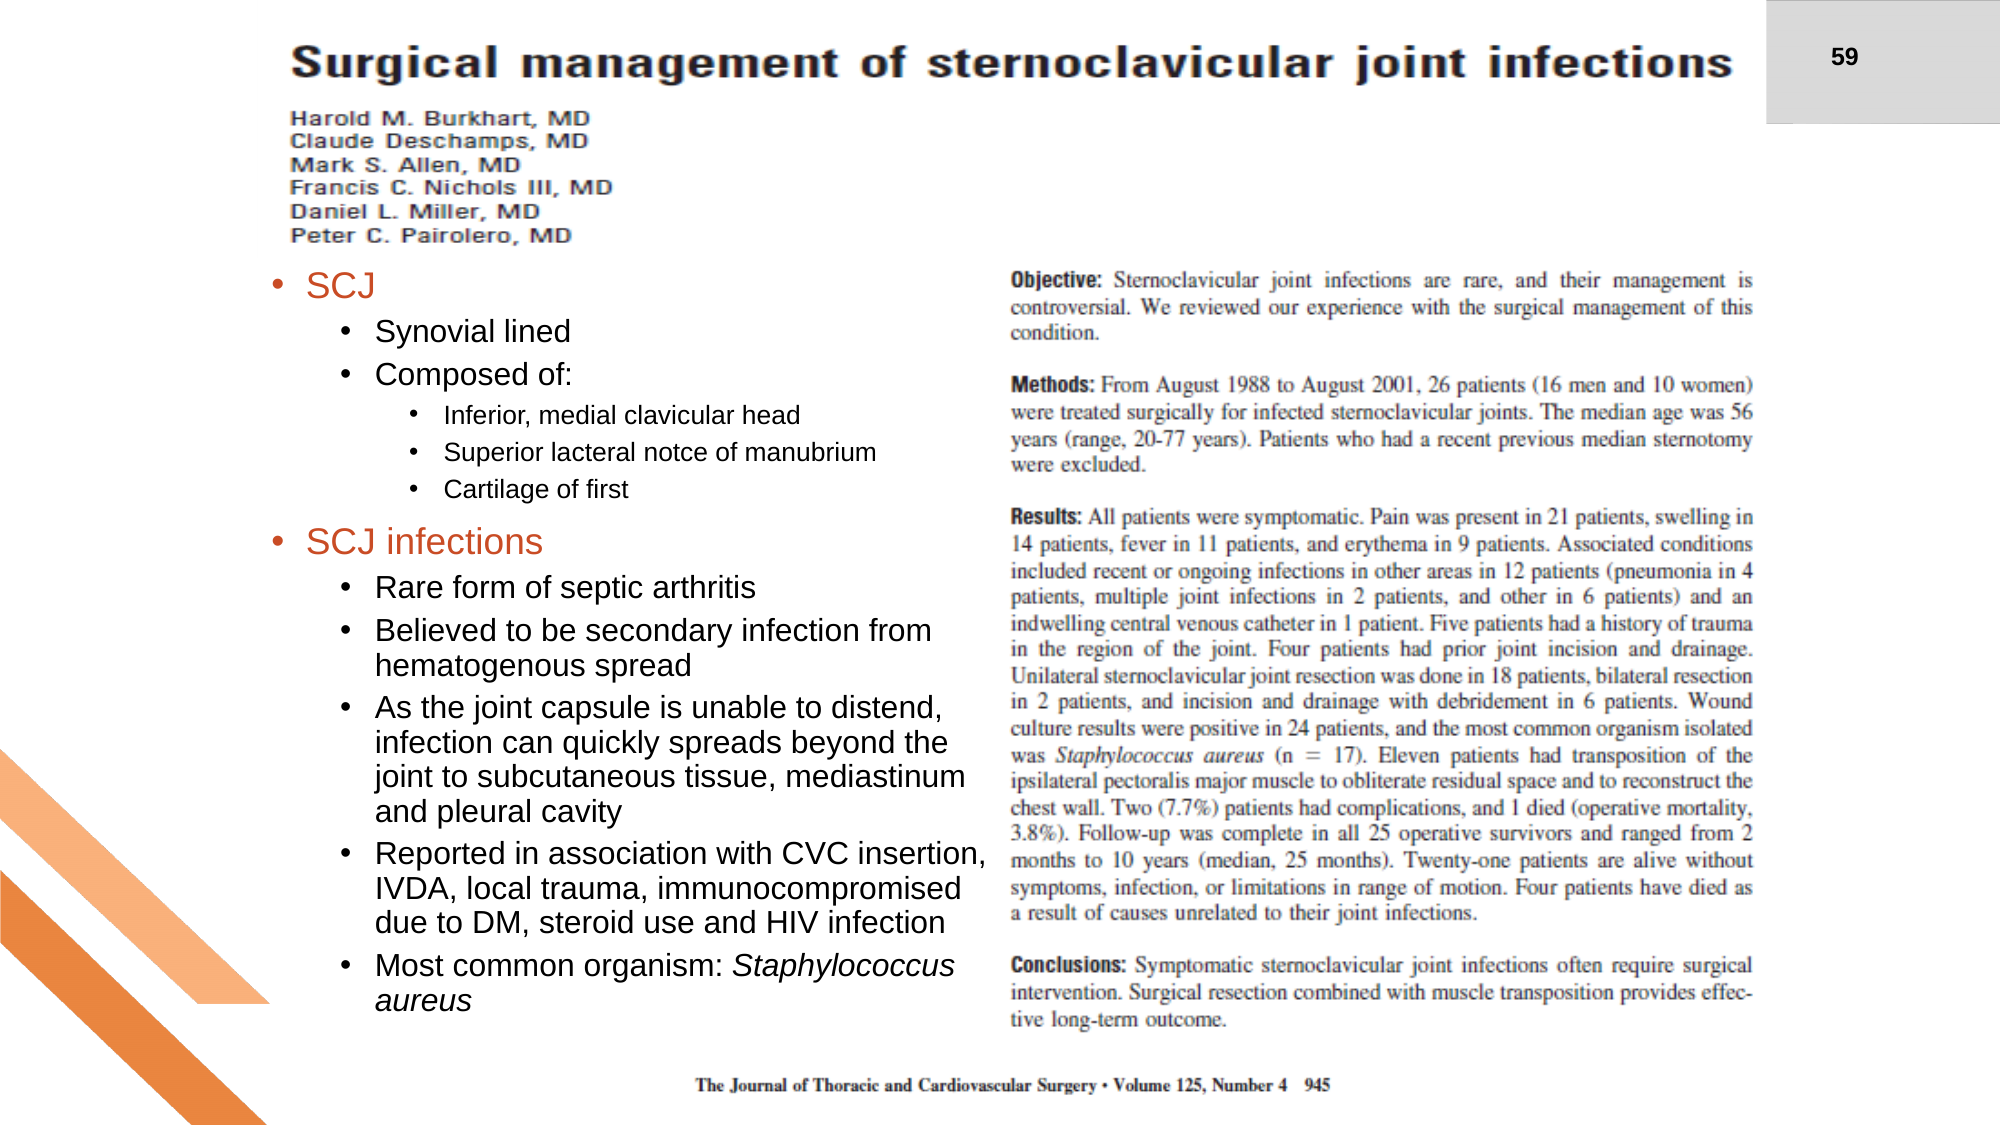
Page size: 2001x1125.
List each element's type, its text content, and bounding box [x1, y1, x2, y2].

text_box SCJ Synovial lined Composed of: Inferior, medial clavicular head Superior lacteral notce of manubrium Cartilage of first SCJ infections Rare form of septic arthritis Believed to be secondary infection from hematogenous spread As the joint capsule is unable to distend, infection can quickly spreads beyond the joint to subcutaneous tissue, mediastinum and pleural cavity Reported in association with CVC insertion, IVDA, local trauma, immunocompromised due to DM, steroid use and HIV infection Most common organism: Staphylococcus aureus [256, 258, 1009, 1035]
picture [0, 745, 267, 1125]
slide_number 59 [1790, 28, 1900, 78]
picture [692, 1069, 1337, 1099]
picture [256, 0, 2000, 1034]
